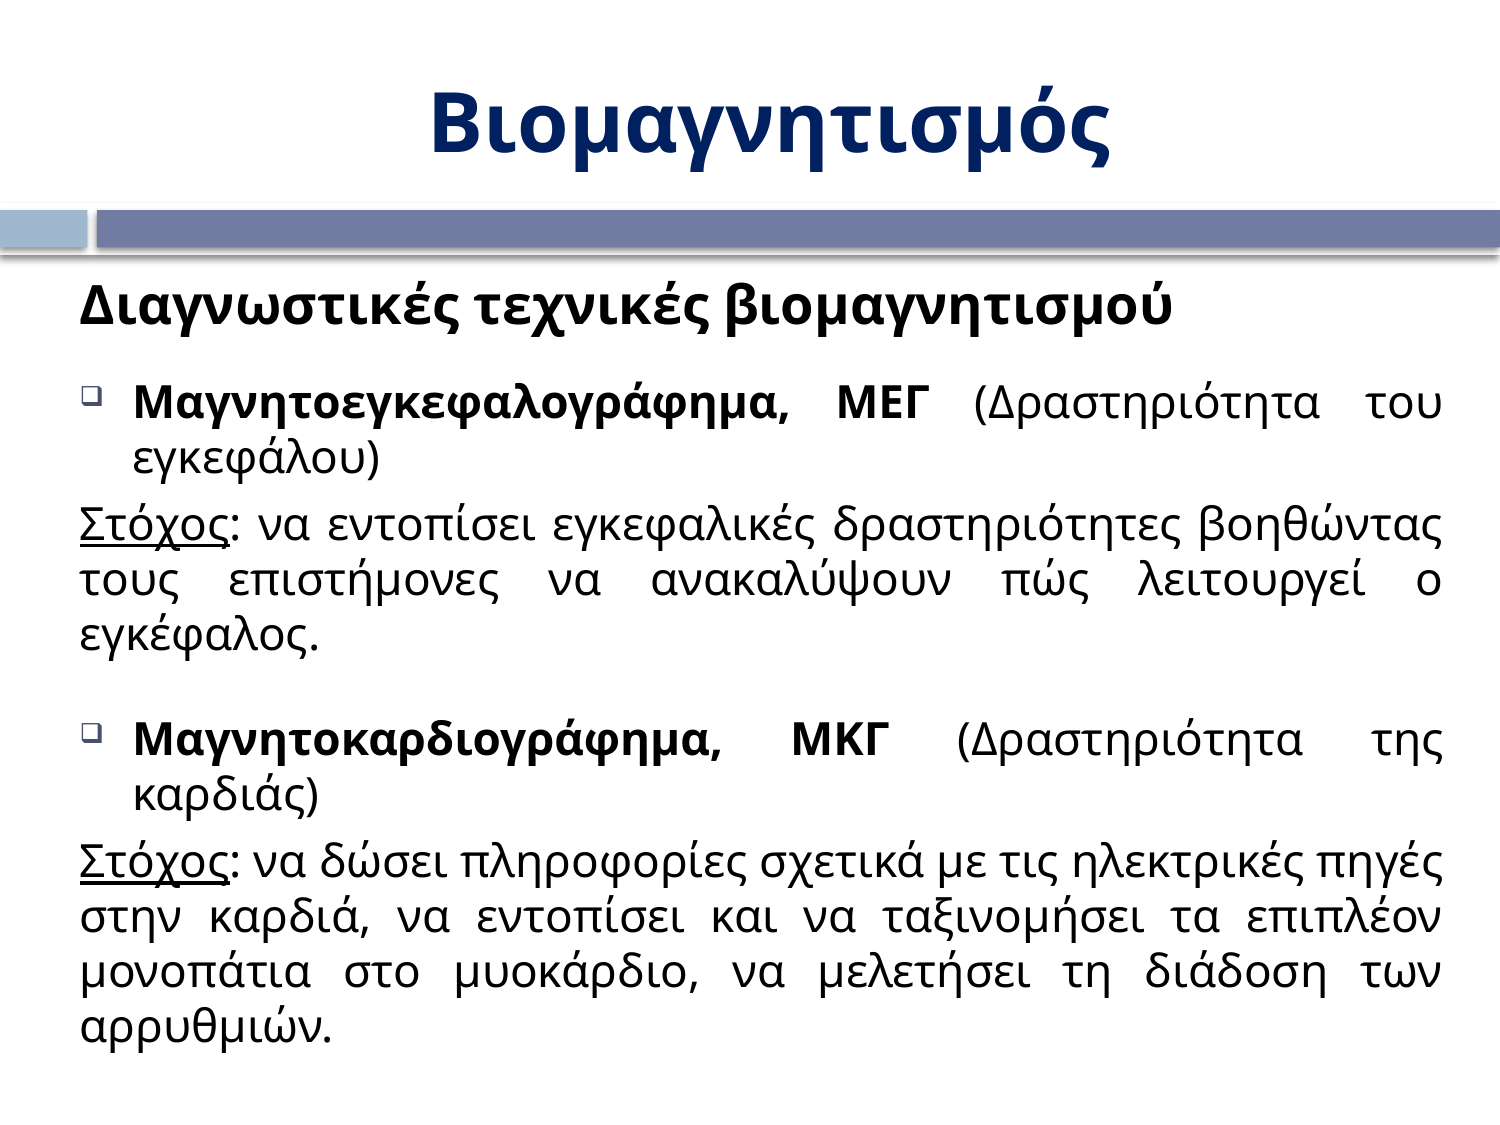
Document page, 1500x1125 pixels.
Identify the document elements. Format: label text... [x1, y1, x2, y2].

list Διαγνωστικές τεχνικές βιομαγνητισμού Μαγνητοεγκεφαλογράφημα, ΜΕΓ (Δραστηριότητα του εγκεφάλου) Στόχος: να εντοπίσει εγκεφαλικές δραστηριότητες βοηθώντας τους επιστήμονες να ανακαλύψουν πώς λειτουργεί ο εγκέφαλος. Μαγνητοκαρδιογράφημα, MΚΓ (Δραστηριότητα της καρδιάς) Στόχος: να δώσει πληροφορίες σχετικά με τις ηλεκτρικές πηγές στην καρδιά, να εντοπίσει και να ταξινομήσει τα επιπλέον μονοπάτια στο μυοκάρδιο, να μελετήσει τη διάδοση των αρρυθμιών. [64, 262, 1459, 1125]
title Βιομαγνητισμός [100, 37, 1438, 200]
